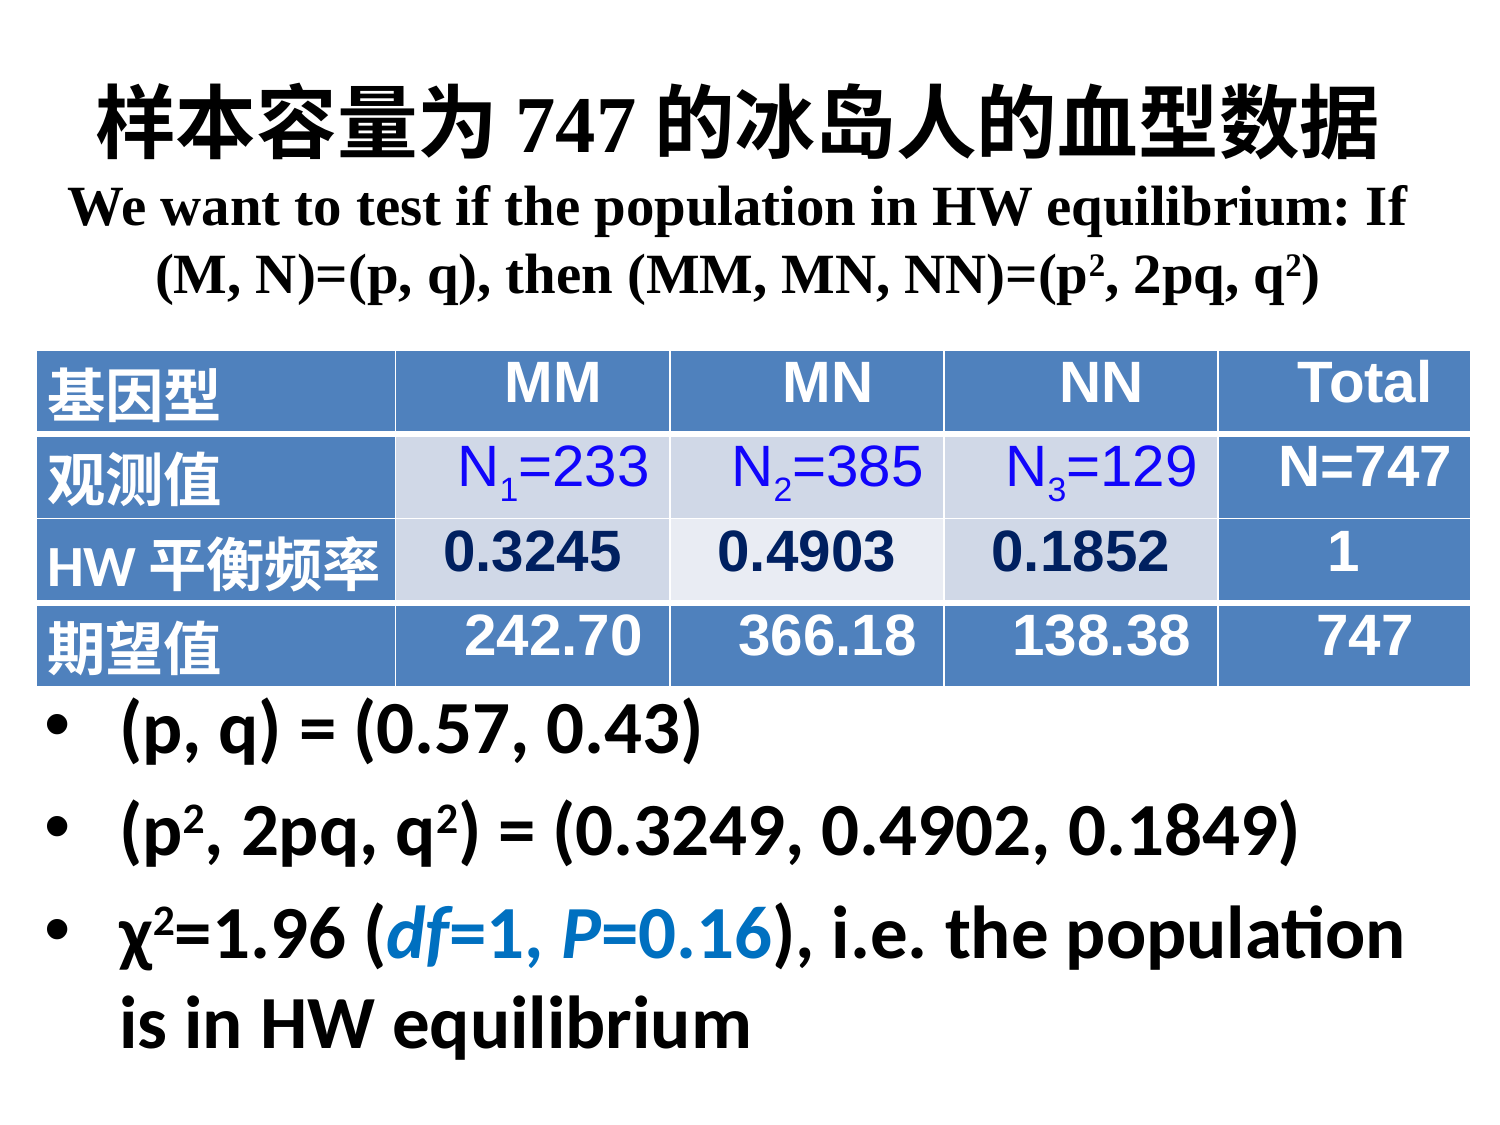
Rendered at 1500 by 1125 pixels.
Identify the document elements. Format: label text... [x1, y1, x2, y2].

table_header MM [396, 351, 669, 431]
table_cell 0.4903 [671, 519, 943, 600]
table_header 基因型 [37, 351, 395, 431]
title 样本容量为747的冰岛人的血型数据 We want to test if the population in HW equilibrium: If (M, N)=(p, q), then (MM, MN, NN)=(p2, 2pq, q2) [41, 45, 1435, 331]
table_cell N2=385 [671, 437, 943, 518]
table_cell HW平衡频率 [37, 519, 395, 600]
table_cell 0.1852 [945, 519, 1217, 600]
table_cell 242.70 [396, 606, 669, 670]
table_cell 观测值 [37, 437, 395, 518]
table_cell 138.38 [945, 606, 1217, 670]
table_cell 366.18 [671, 606, 943, 670]
table_cell 0.3245 [396, 519, 669, 600]
table_cell N3=129 [945, 437, 1217, 518]
table_header MN [671, 351, 943, 431]
text_box (p, q) = (0.57, 0.43) (p2, 2pq, q2) = (0.3249, 0.4902, 0.1849) χ2=1.96 (df=1, P=0.16), i.e. the population is in HW equilibrium [29, 670, 1459, 1071]
table_cell 1 [1219, 519, 1470, 600]
table_header NN [945, 351, 1217, 431]
table_cell 期望值 [37, 606, 395, 670]
table_cell 747 [1219, 606, 1470, 686]
table_header Total [1219, 351, 1470, 431]
table_cell N=747 [1219, 437, 1470, 518]
table_cell N1=233 [396, 437, 669, 518]
